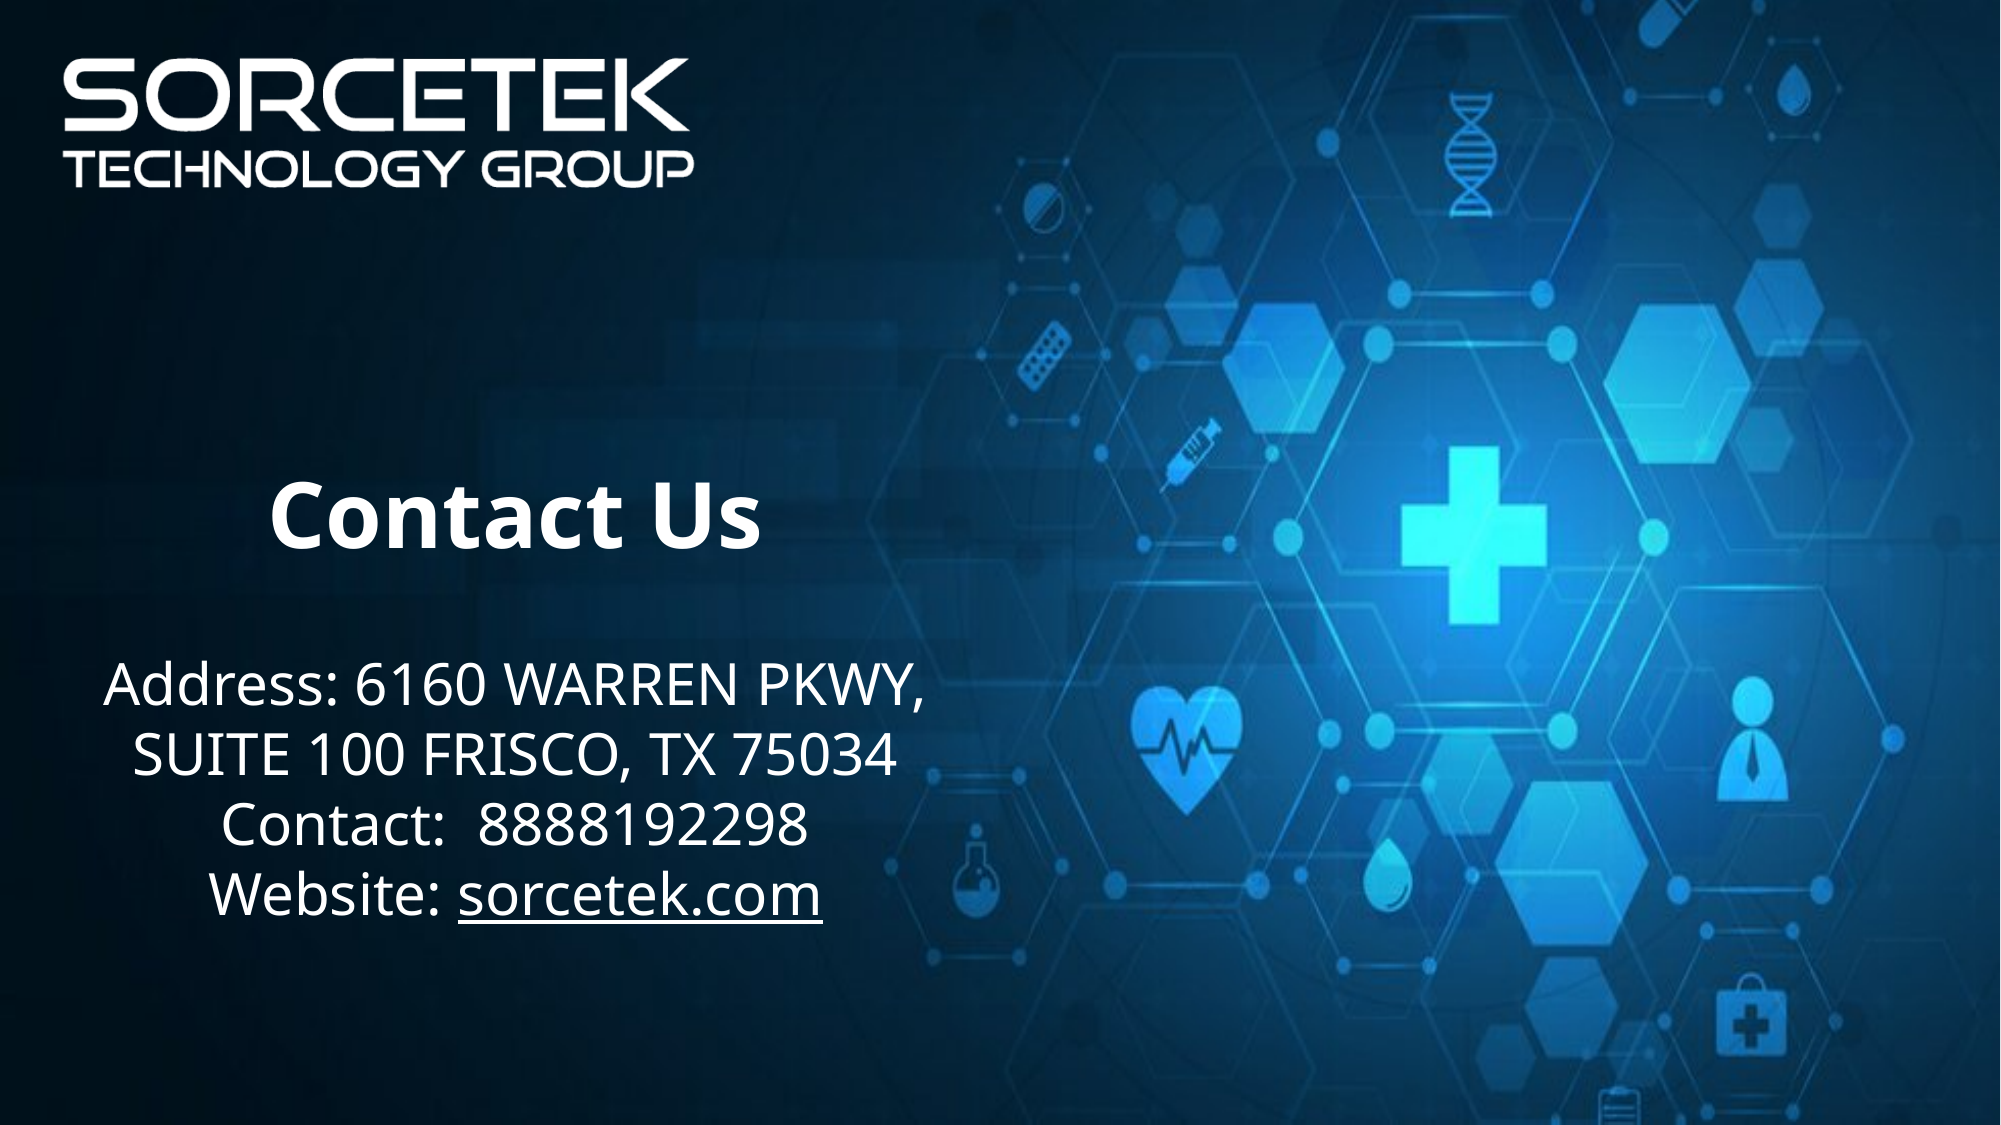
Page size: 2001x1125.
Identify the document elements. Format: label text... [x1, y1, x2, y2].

picture [0, 0, 2001, 1125]
text_box Contact Us Address: 6160 WARREN PKWY, SUITE 100 FRISCO, TX 75034 Contact: 8888192298 Website: sorcetek.com [57, 449, 974, 944]
